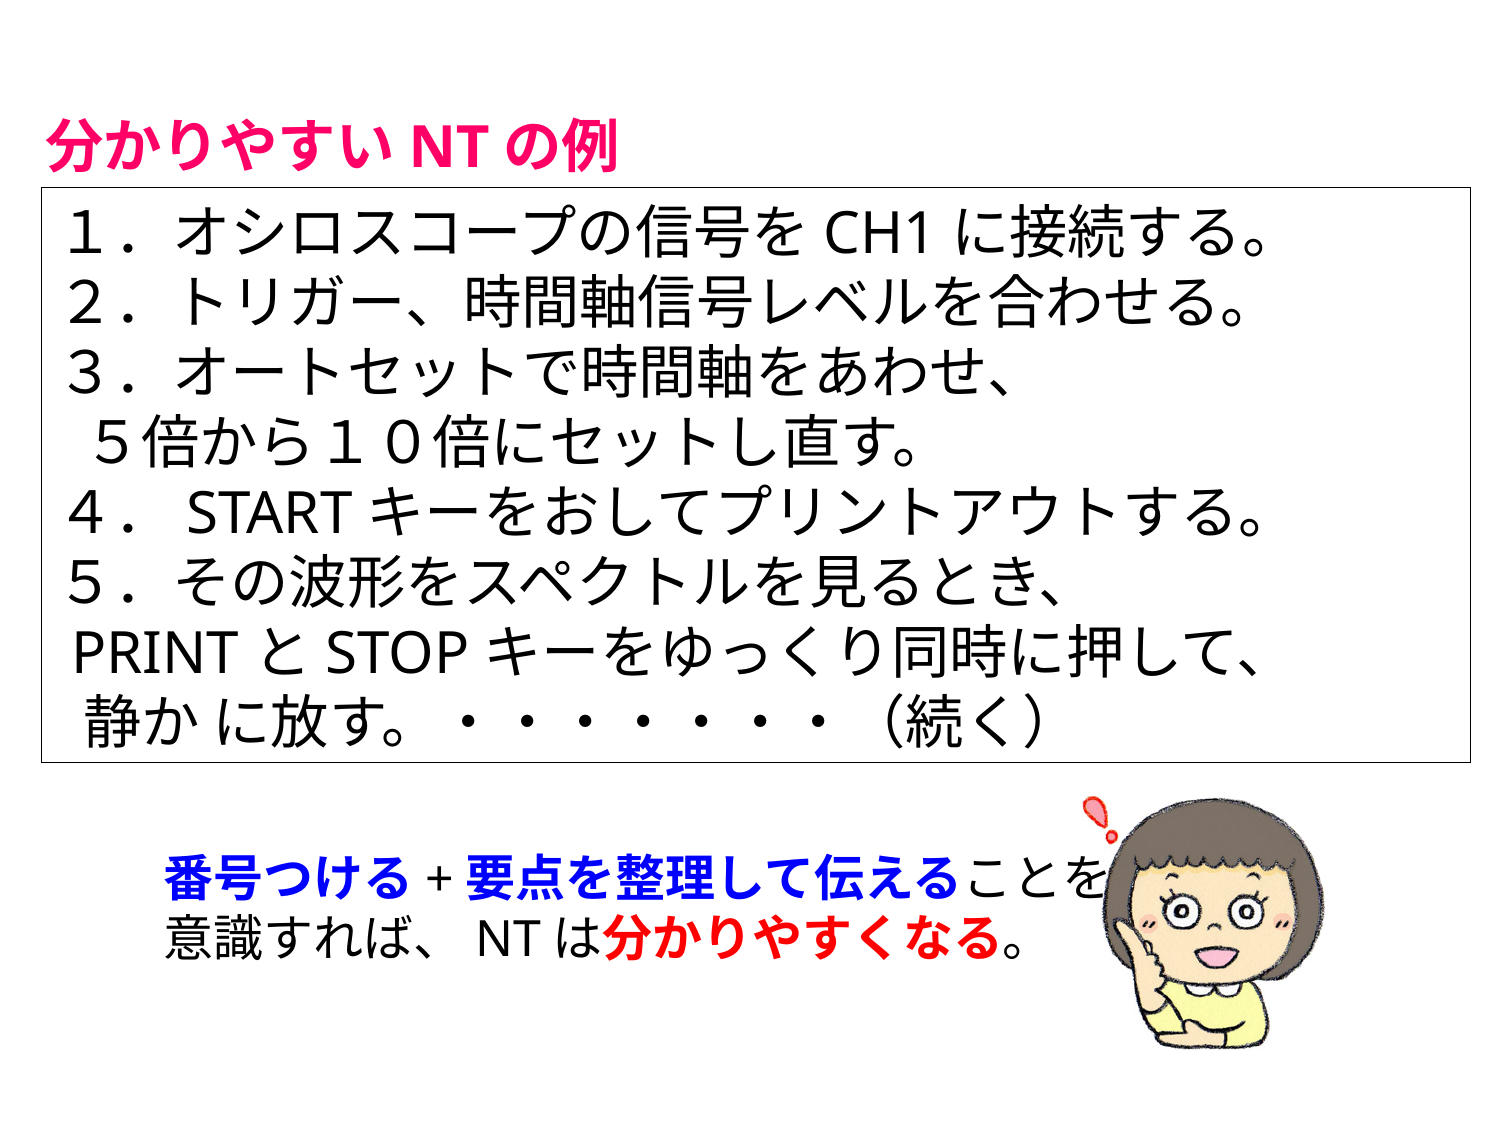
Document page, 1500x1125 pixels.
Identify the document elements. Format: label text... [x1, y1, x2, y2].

text_box 分かりやすいNTの例 [30, 101, 635, 187]
text_box １．オシロスコープの信号をCH1に接続する。 ２．トリガー、時間軸信号レベルを合わせる。 ３．オートセットで時間軸をあわせ、 ５倍から１０倍にセットし直す。 ４．STARTキーをおしてプリントアウトする。 ５．その波形をスペクトルを見るとき、 PRINTとSTOPキーをゆっくり同時に押して、 静か に放す。・・・・・・・（続く） [41, 187, 1471, 763]
text_box 番号つける+要点を整理して伝えることを 意識すれば、NTは分かりやすくなる。 [148, 839, 1051, 975]
picture [1056, 774, 1353, 1072]
